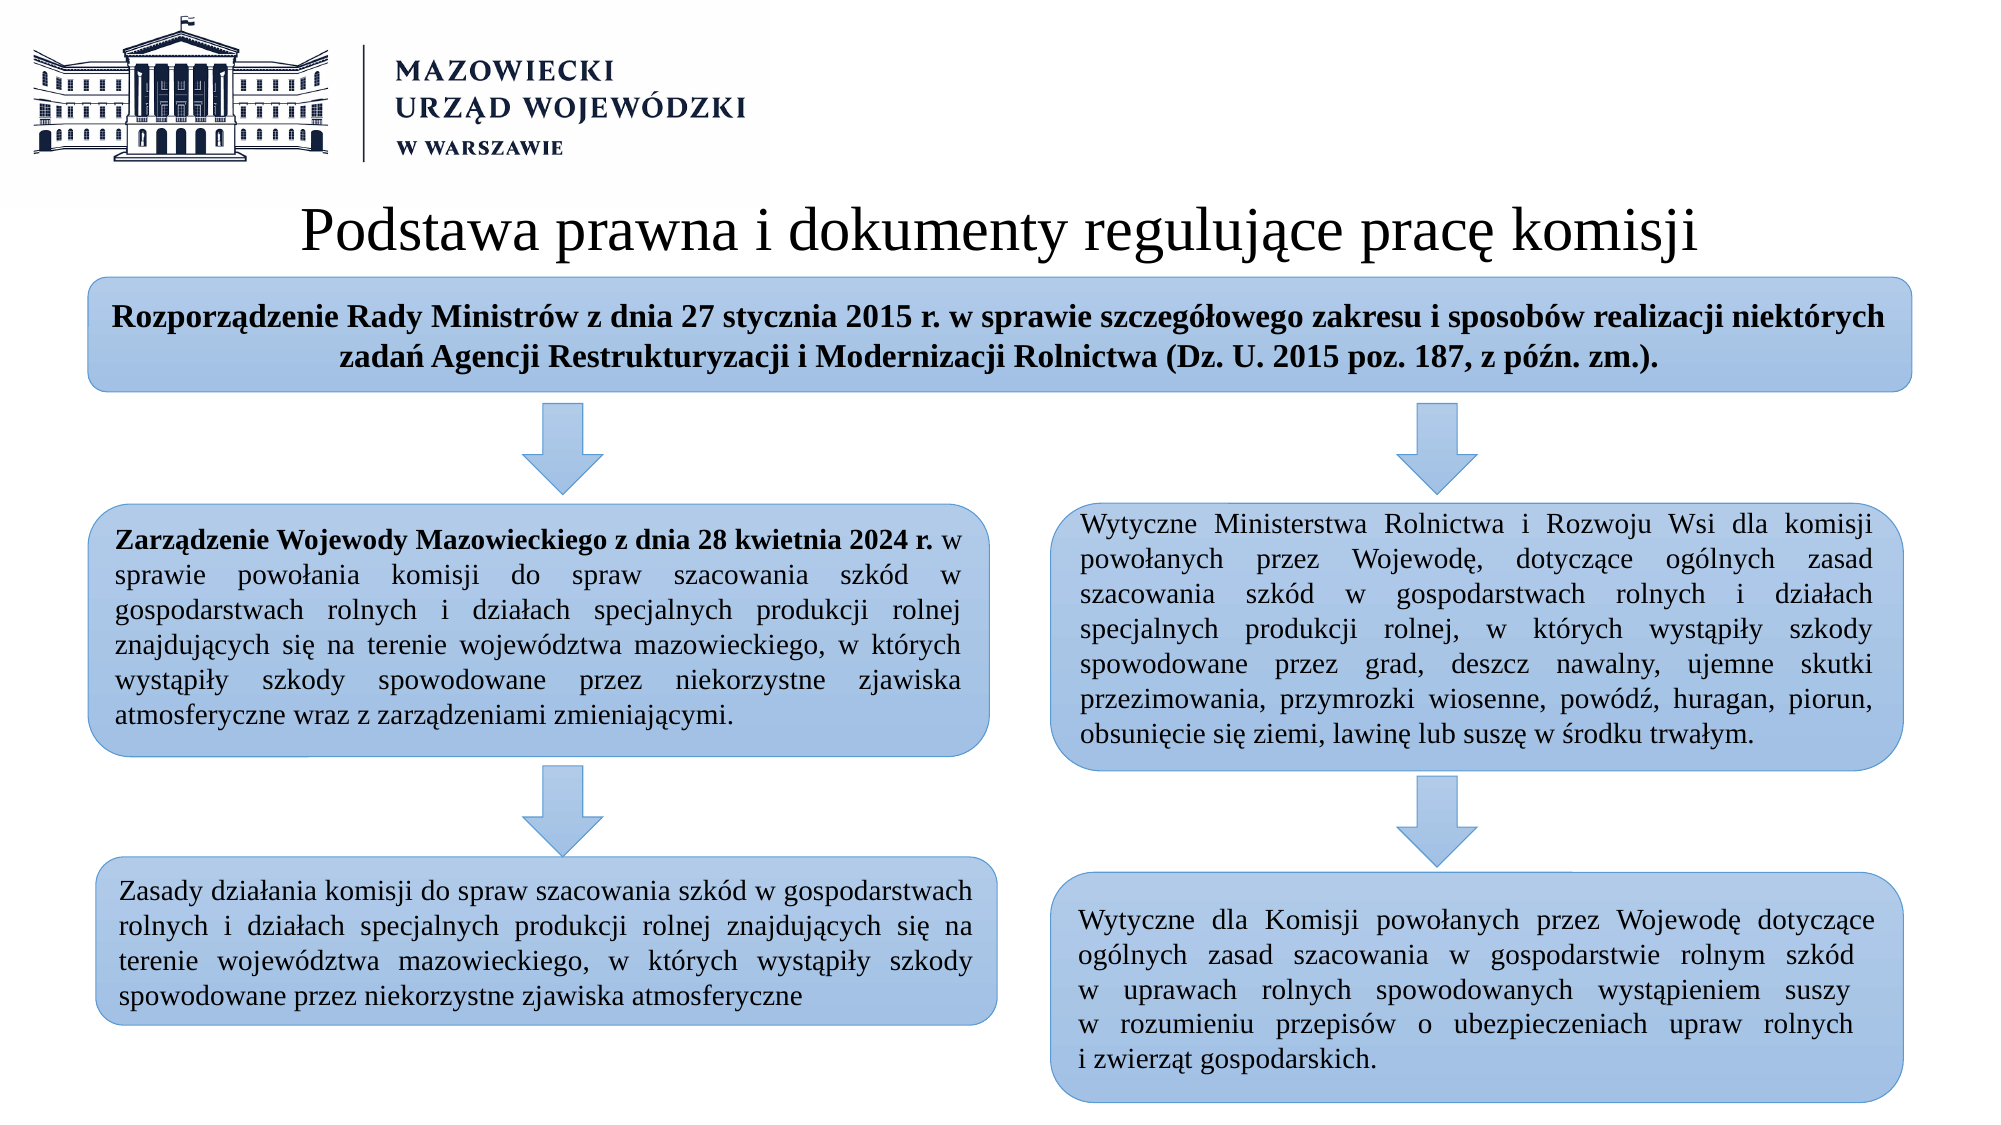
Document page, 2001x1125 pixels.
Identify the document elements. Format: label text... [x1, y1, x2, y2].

text_box [521, 402, 604, 496]
title Podstawa prawna i dokumenty regulujące pracę komisji [0, 121, 2000, 340]
text_box Wytyczne dla Komisji powołanych przez Wojewodę dotyczące ogólnych zasad szacowania w gospodarstwie rolnym szkód w uprawach rolnych spowodowanych wystąpieniem suszy w rozumieniu przepisów o ubezpieczeniach upraw rolnych i zwierząt gospodarskich. [1049, 871, 1904, 1104]
text_box Rozporządzenie Rady Ministrów z dnia 27 stycznia 2015 r. w sprawie szczegółowego zakresu i sposobów realizacji niektórych zadań Agencji Restrukturyzacji i Modernizacji Rolnictwa (Dz. U. 2015 poz. 187, z późn. zm.). [87, 276, 1913, 393]
text_box Wytyczne Ministerstwa Rolnictwa i Rozwoju Wsi dla komisji powołanych przez Wojewodę, dotyczące ogólnych zasad szacowania szkód w gospodarstwach rolnych i działach specjalnych produkcji rolnej, w których wystąpiły szkody spowodowane przez grad, deszcz nawalny, ujemne skutki przezimowania, przymrozki wiosenne, powódź, huragan, piorun, obsunięcie się ziemi, lawinę lub suszę w środku trwałym. [1049, 502, 1904, 772]
text_box [521, 765, 604, 858]
picture [0, 0, 771, 206]
text_box Zarządzenie Wojewody Mazowieckiego z dnia 28 kwietnia 2024 r. w sprawie powołania komisji do spraw szacowania szkód w gospodarstwach rolnych i działach specjalnych produkcji rolnej znajdujących się na terenie województwa mazowieckiego, w których wystąpiły szkody spowodowane przez niekorzystne zjawiska atmosferyczne wraz z zarządzeniami zmieniającymi. [87, 503, 990, 758]
text_box [1395, 402, 1479, 496]
text_box Zasady działania komisji do spraw szacowania szkód w gospodarstwach rolnych i działach specjalnych produkcji rolnej znajdujących się na terenie województwa mazowieckiego, w których wystąpiły szkody spowodowane przez niekorzystne zjawiska atmosferyczne [95, 856, 998, 1026]
text_box [1395, 775, 1479, 868]
